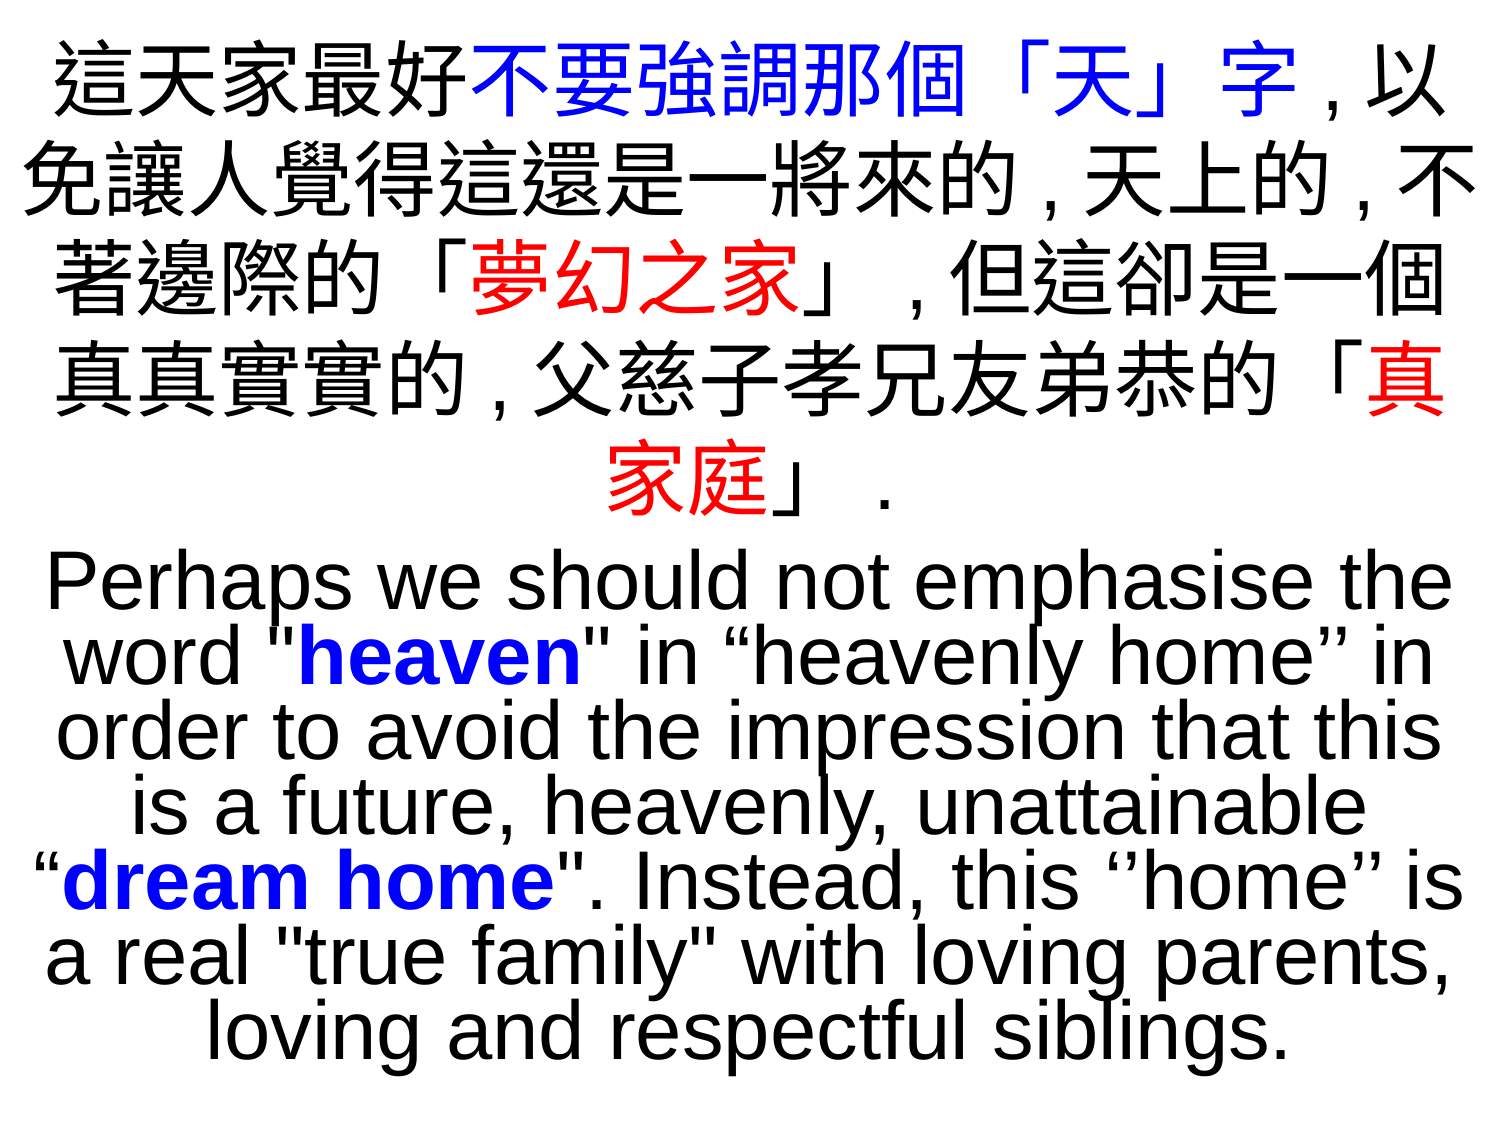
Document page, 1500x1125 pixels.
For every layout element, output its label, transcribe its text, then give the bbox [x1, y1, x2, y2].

subtitle 這天家最好不要強調那個「天」字,以免讓人覺得這還是一將來的,天上的,不著邊際的「夢幻之家」,但這卻是一個真真實實的,父慈子孝兄友弟恭的「真家庭」. Perhaps we should not emphasise the word "heaven" in “heavenly home’’ in order to avoid the impression that this is a future, heavenly, unattainable “dream home". Instead, this ‘’home’’ is a real "true family" with loving parents, loving and respectful siblings. [0, 19, 1500, 1071]
